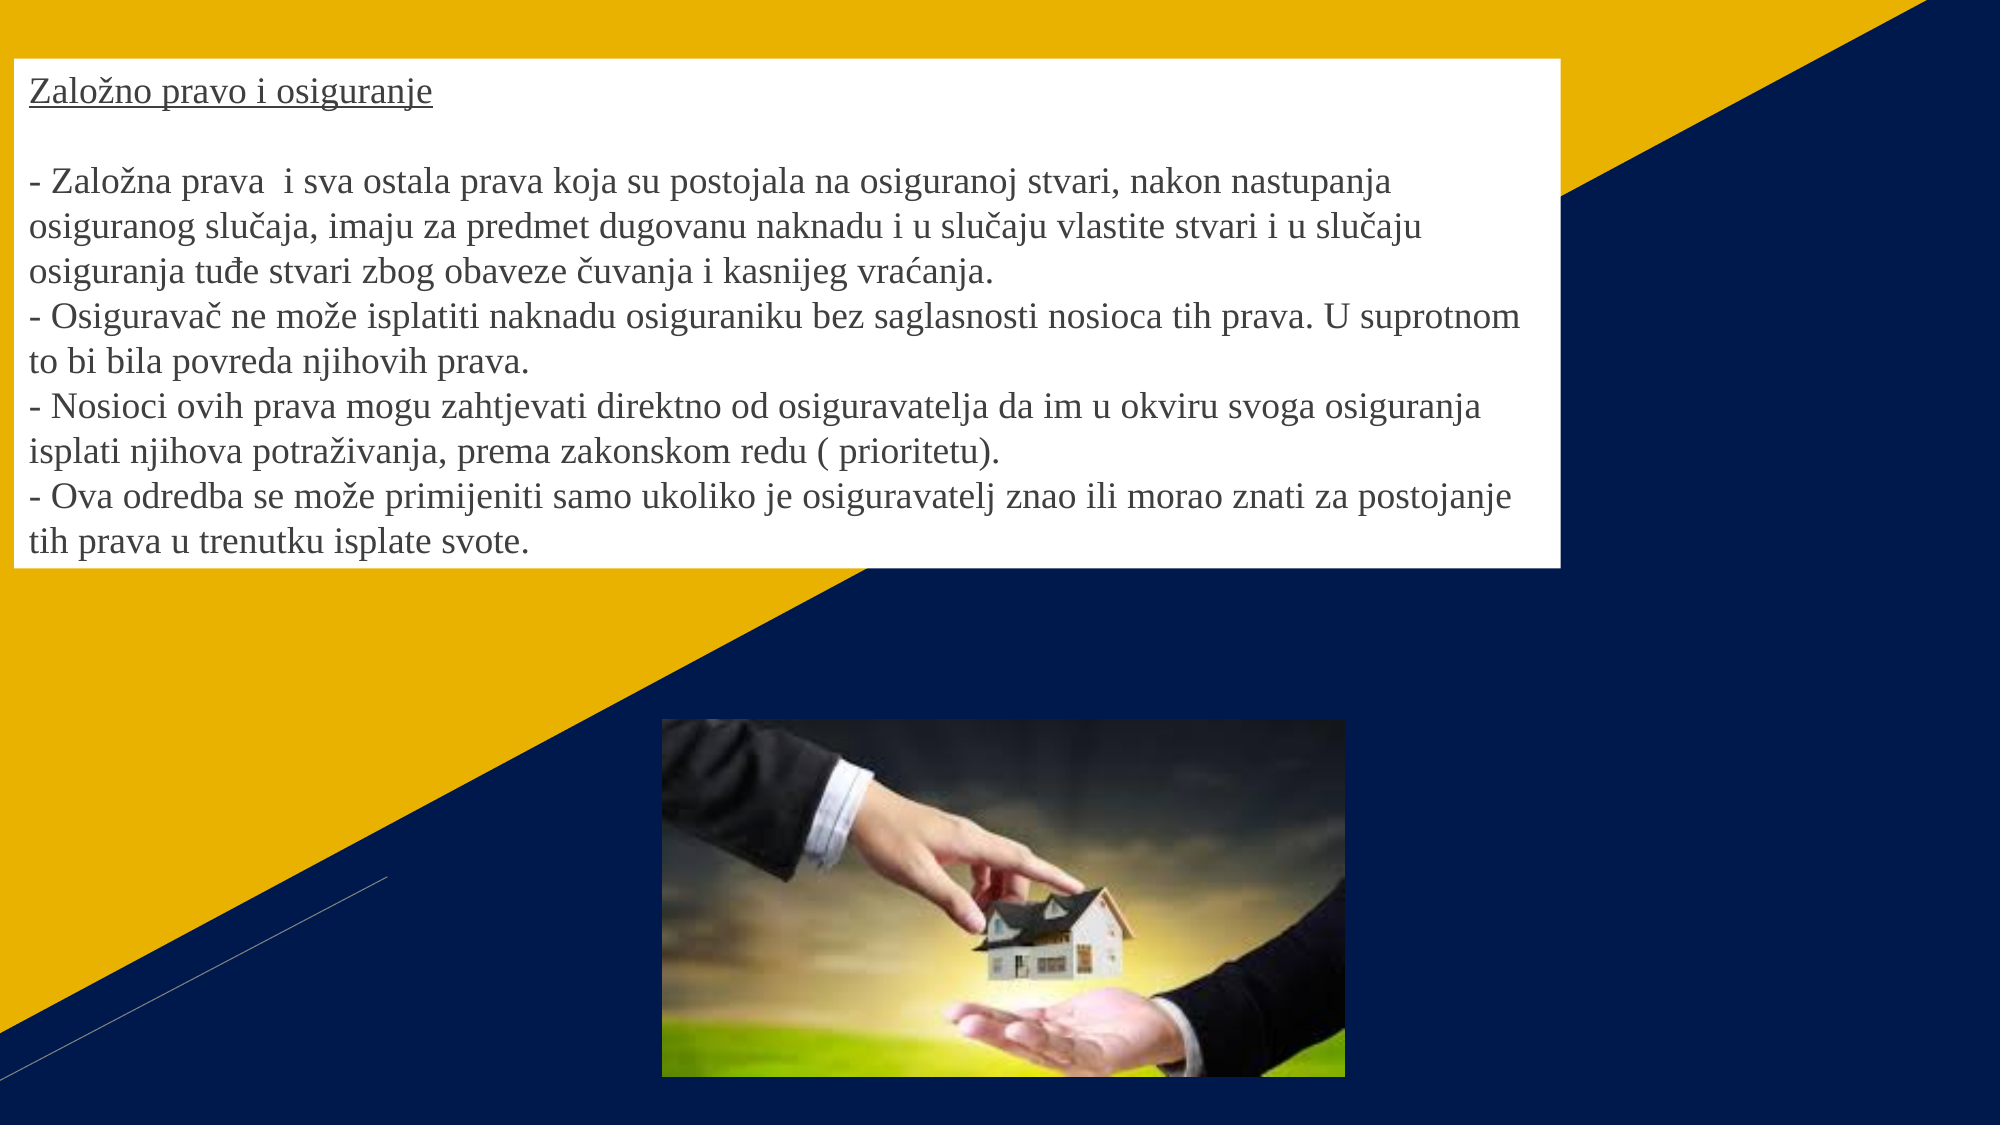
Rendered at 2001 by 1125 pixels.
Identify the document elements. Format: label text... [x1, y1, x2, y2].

text_box Založno pravo i osiguranje - Založna prava i sva ostala prava koja su postojala na osiguranoj stvari, nakon nastupanja osiguranog slučaja, imaju za predmet dugovanu naknadu i u slučaju vlastite stvari i u slučaju osiguranja tuđe stvari zbog obaveze čuvanja i kasnijeg vraćanja. - Osiguravač ne može isplatiti naknadu osiguraniku bez saglasnosti nosioca tih prava. U suprotnom to bi bila povreda njihovih prava. - Nosioci ovih prava mogu zahtjevati direktno od osiguravatelja da im u okviru svoga osiguranja isplati njihova potraživanja, prema zakonskom redu ( prioritetu). - Ova odredba se može primijeniti samo ukoliko je osiguravatelj znao ili morao znati za postojanje tih prava u trenutku isplate svote. [14, 58, 1561, 569]
picture [662, 719, 1345, 1077]
